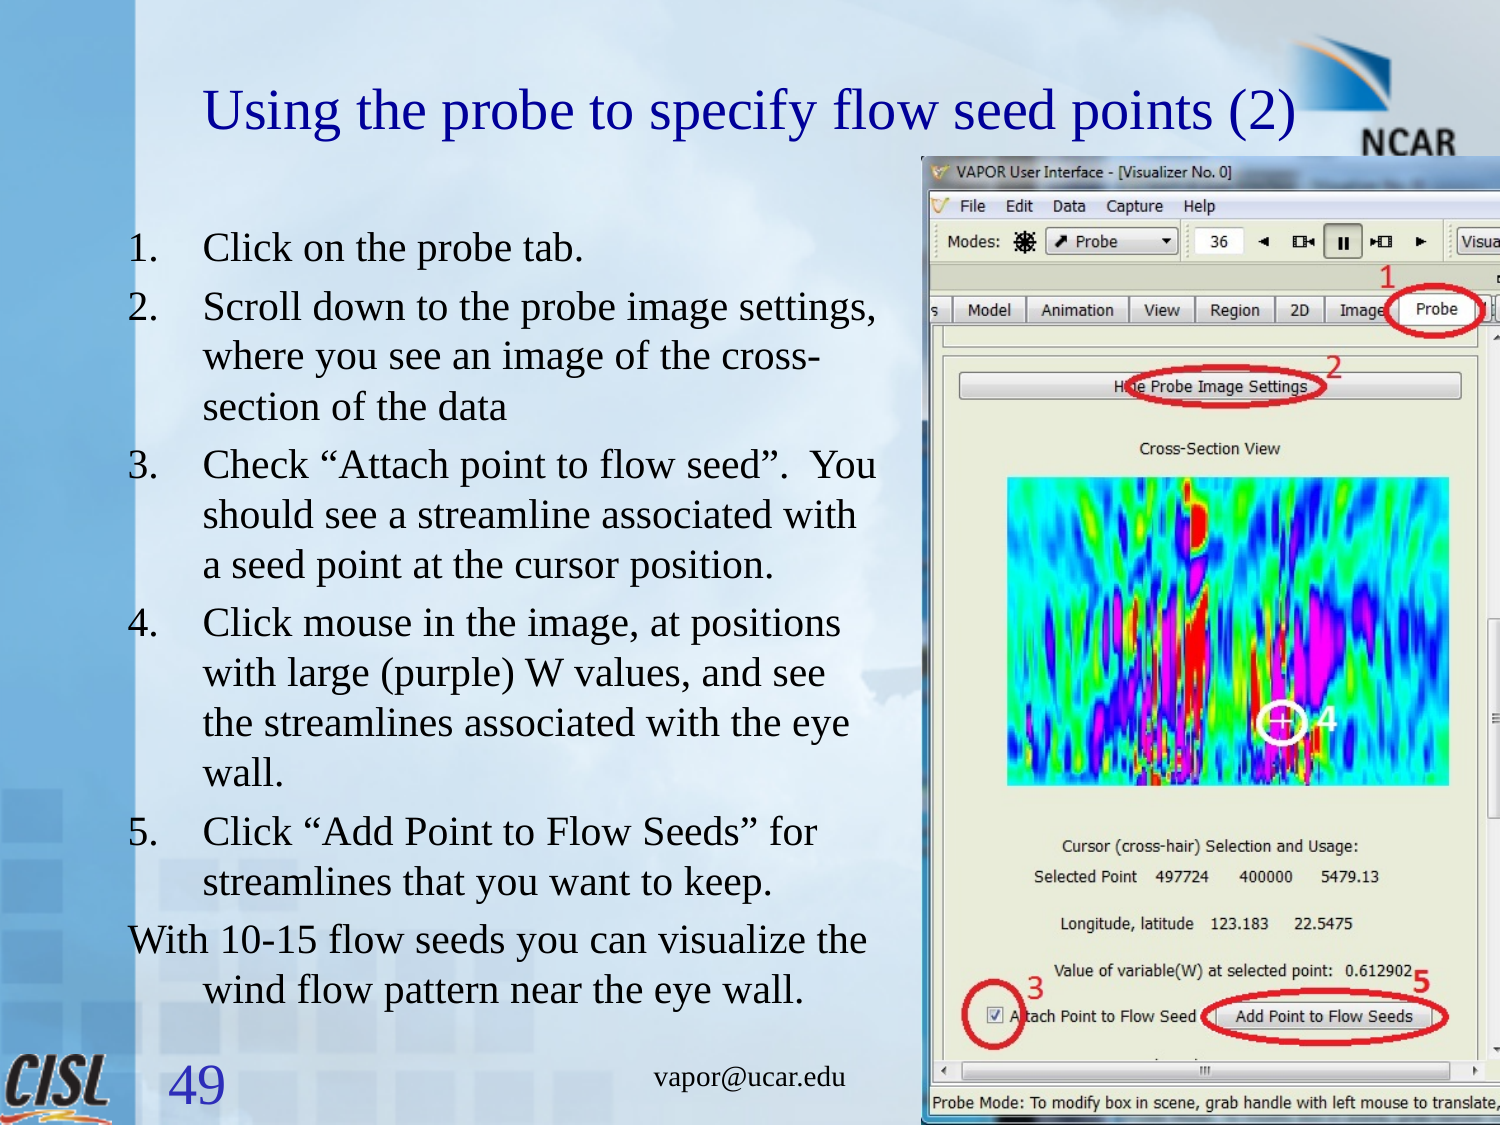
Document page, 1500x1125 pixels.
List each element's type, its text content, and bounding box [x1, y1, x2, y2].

list Click on the probe tab. Scroll down to the probe image settings, where you see an image of the cross-section of the data Check “Attach point to flow seed”. You should see a streamline associated with a seed point at the cursor position. Click mouse in the image, at positions with large (purple) W values, and see the streamlines associated with the eye wall. Click “Add Point to Flow Seeds” for streamlines that you want to keep. With 10-15 flow seeds you can visualize the wind flow pattern near the eye wall. [112, 212, 900, 1038]
footer vapor@ucar.edu [512, 1049, 915, 1101]
title Using the probe to specify flow seed points (2) [112, 12, 1388, 200]
slide_number 49 [135, 1037, 242, 1125]
picture [0, 0, 1500, 1125]
